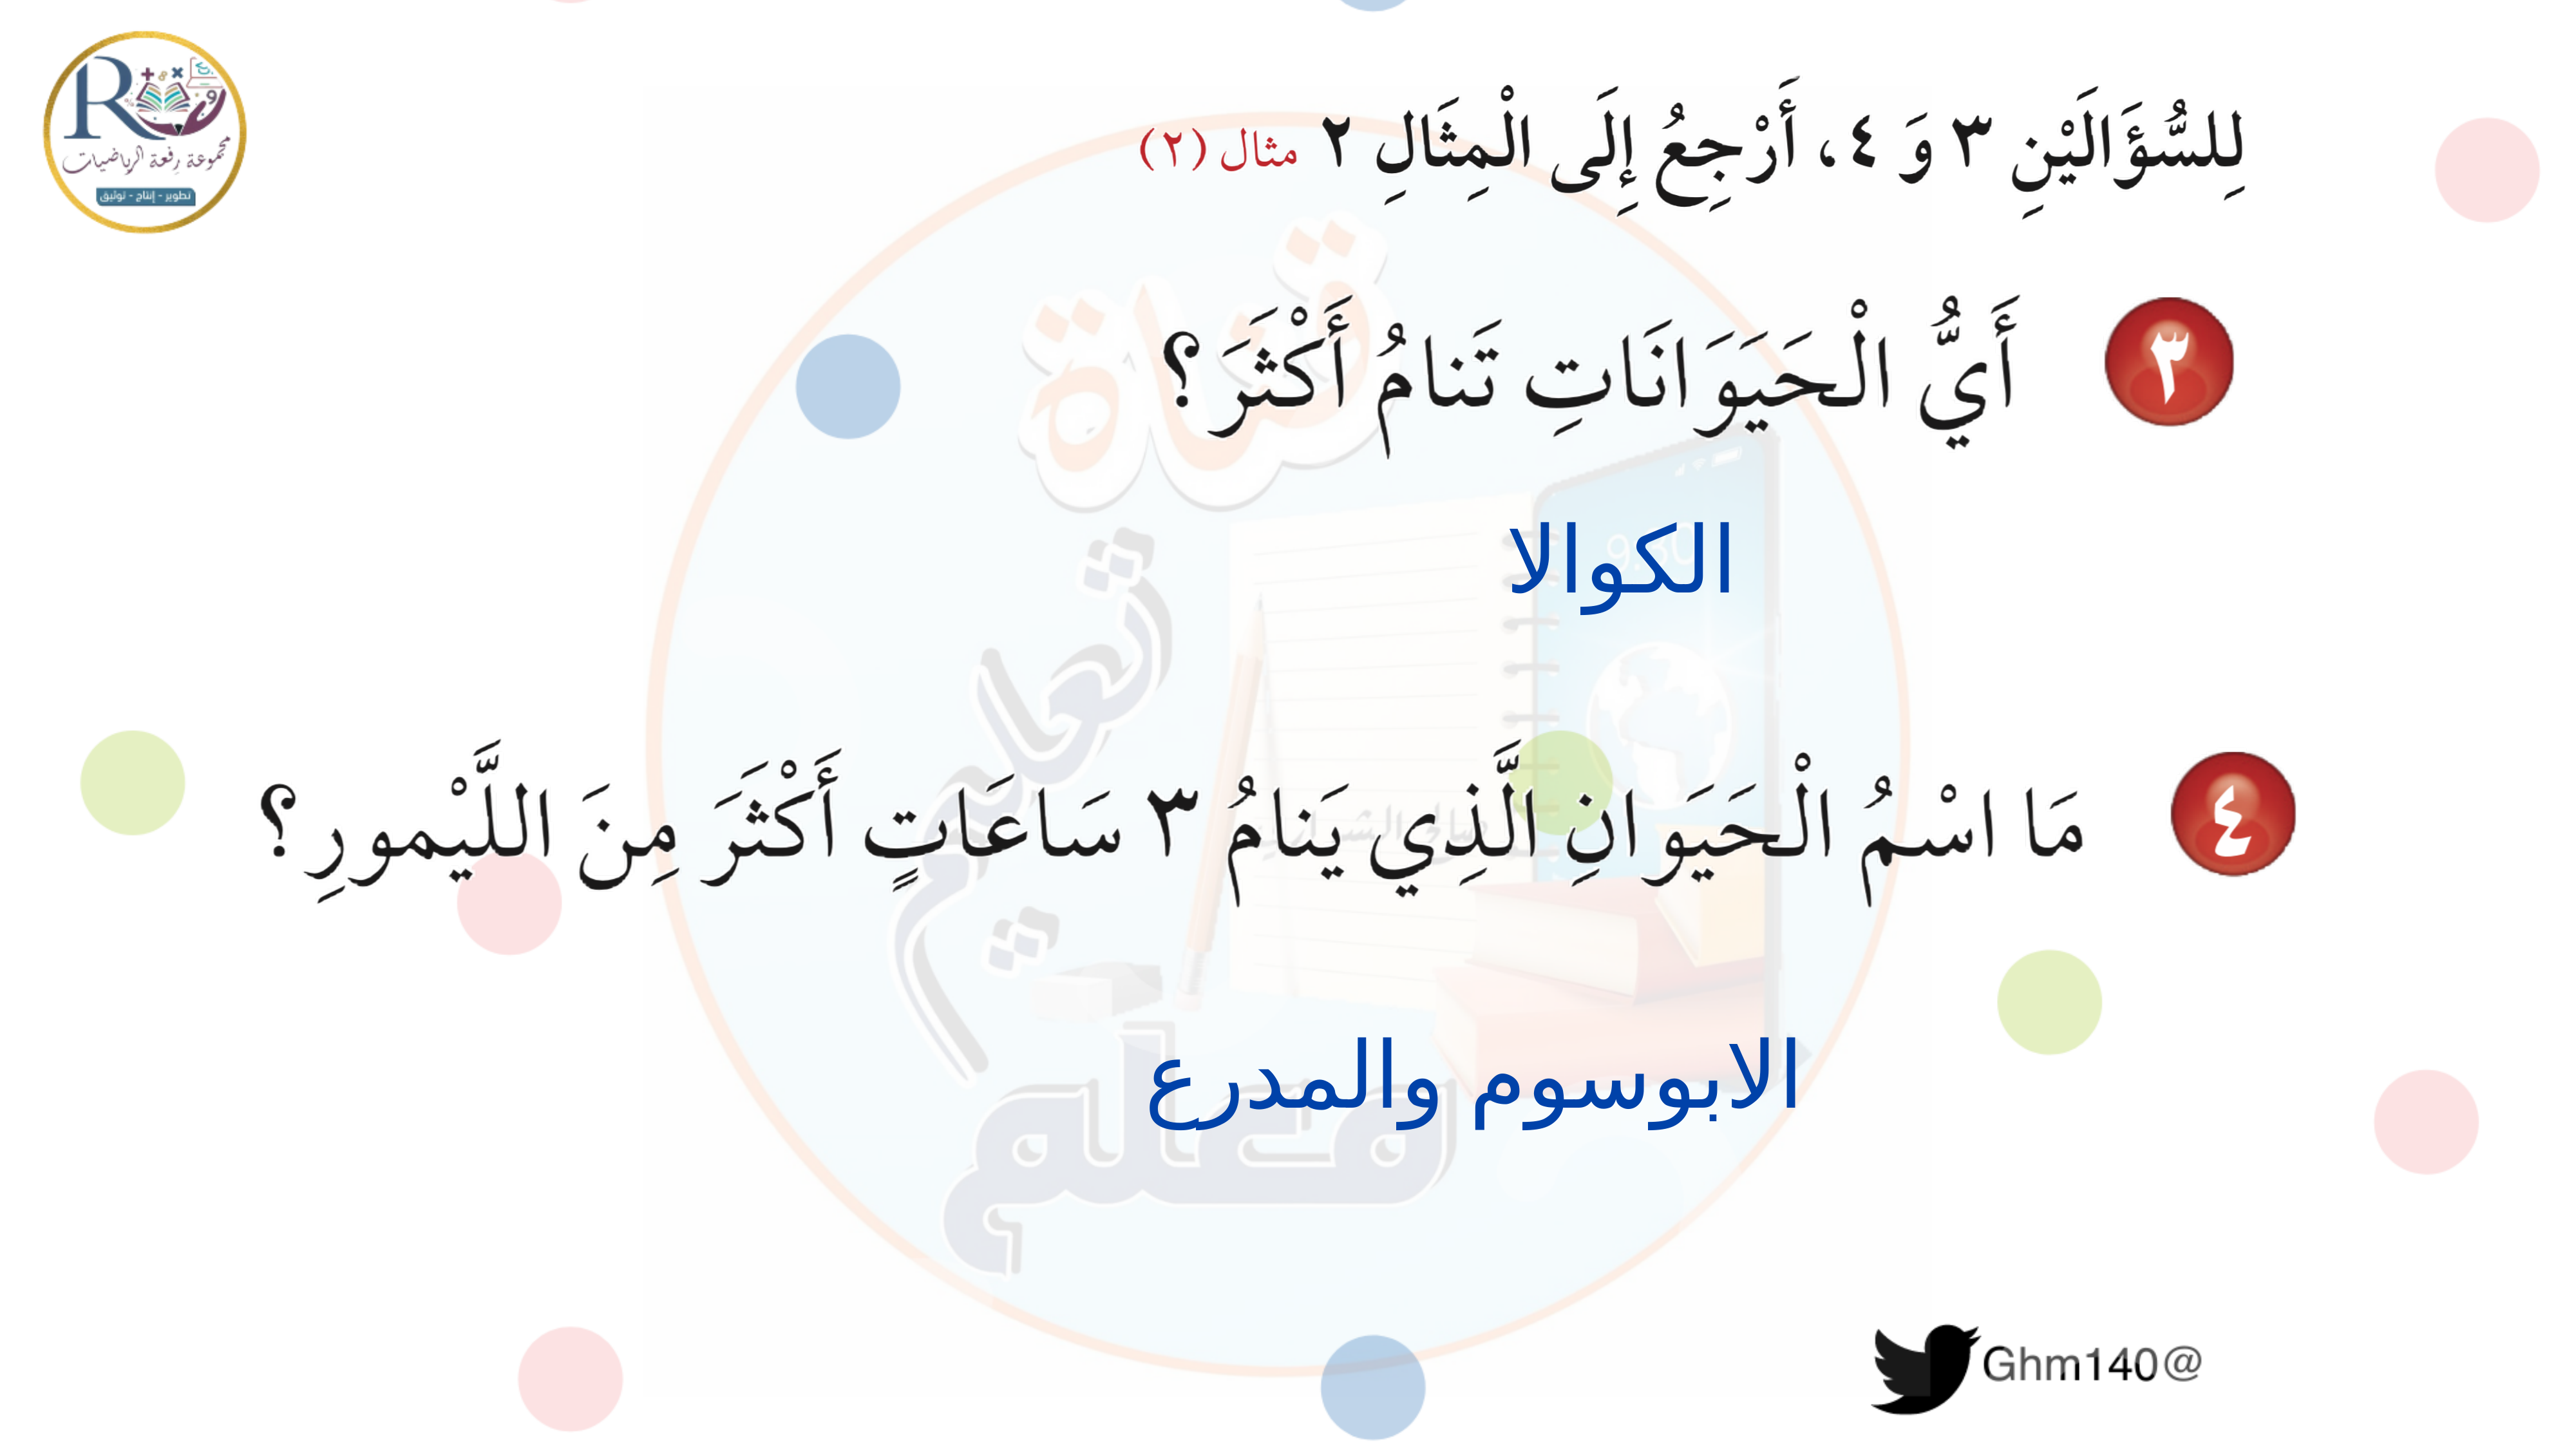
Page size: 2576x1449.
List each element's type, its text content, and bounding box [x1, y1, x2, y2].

text_box الكوالا [1206, 494, 2038, 616]
text_box الابوسوم والمدرع [1059, 1010, 1891, 1132]
picture [0, 0, 2576, 1449]
